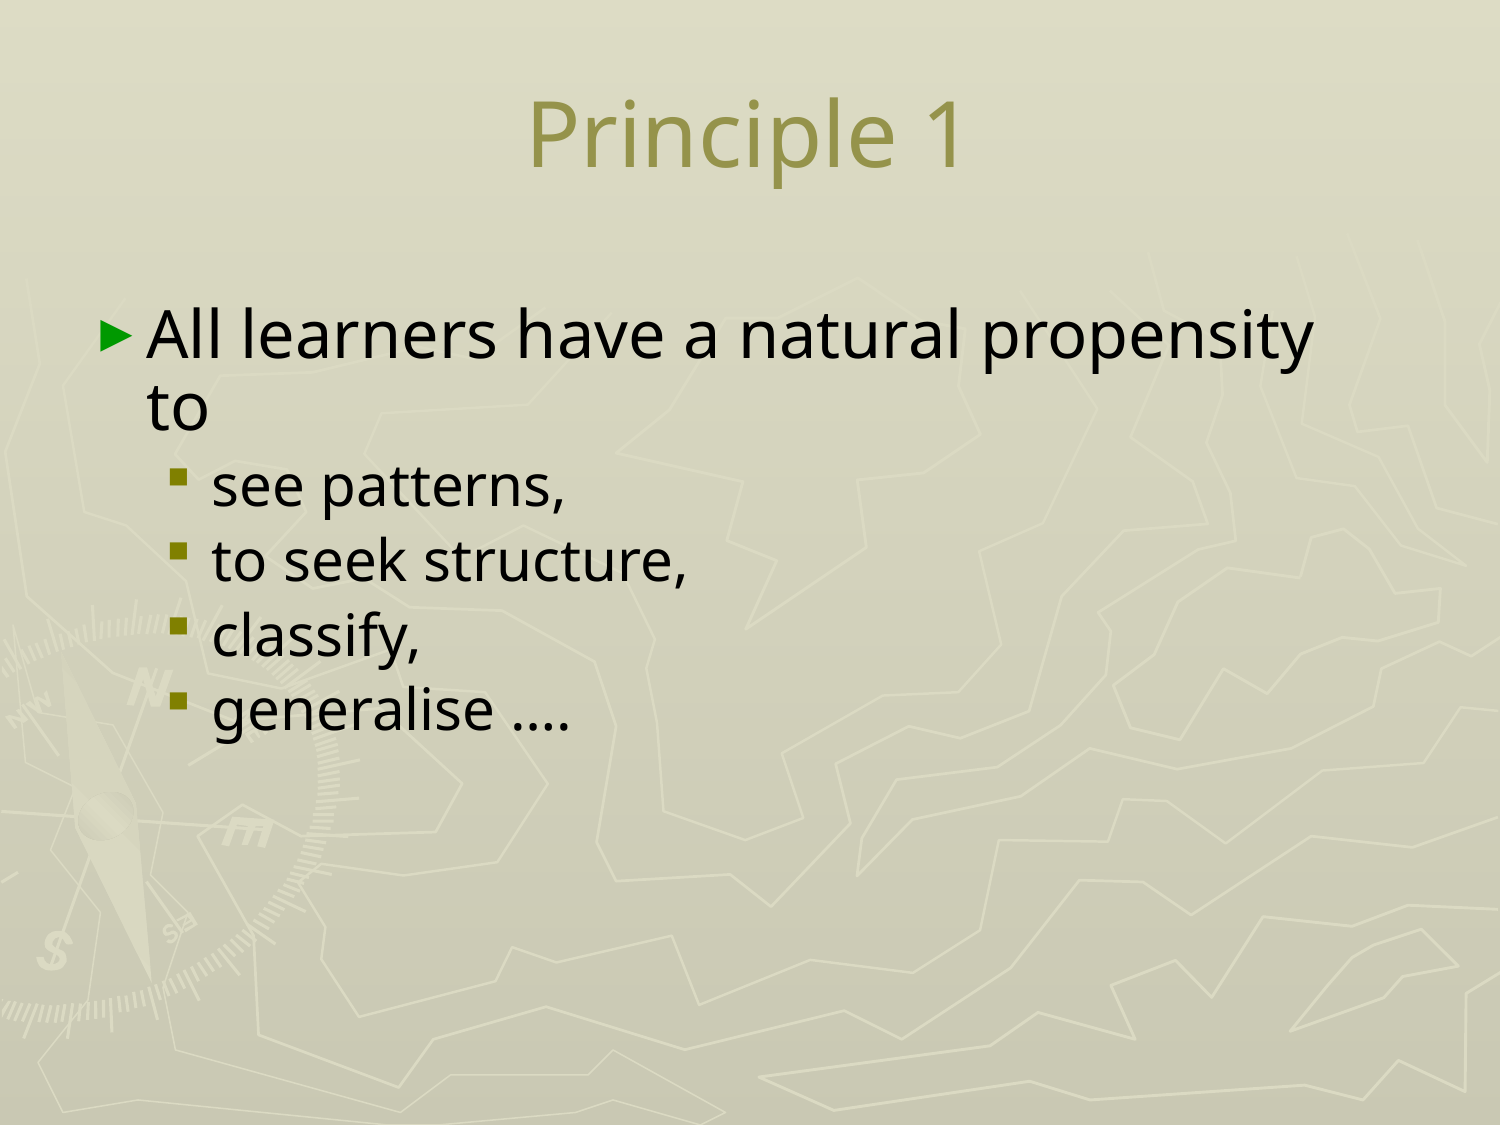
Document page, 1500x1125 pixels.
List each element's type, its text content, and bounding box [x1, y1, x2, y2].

title Principle 1 [49, 37, 1451, 226]
list All learners have a natural propensity to see patterns, to seek structure, classify, generalise …. [74, 199, 1343, 1026]
